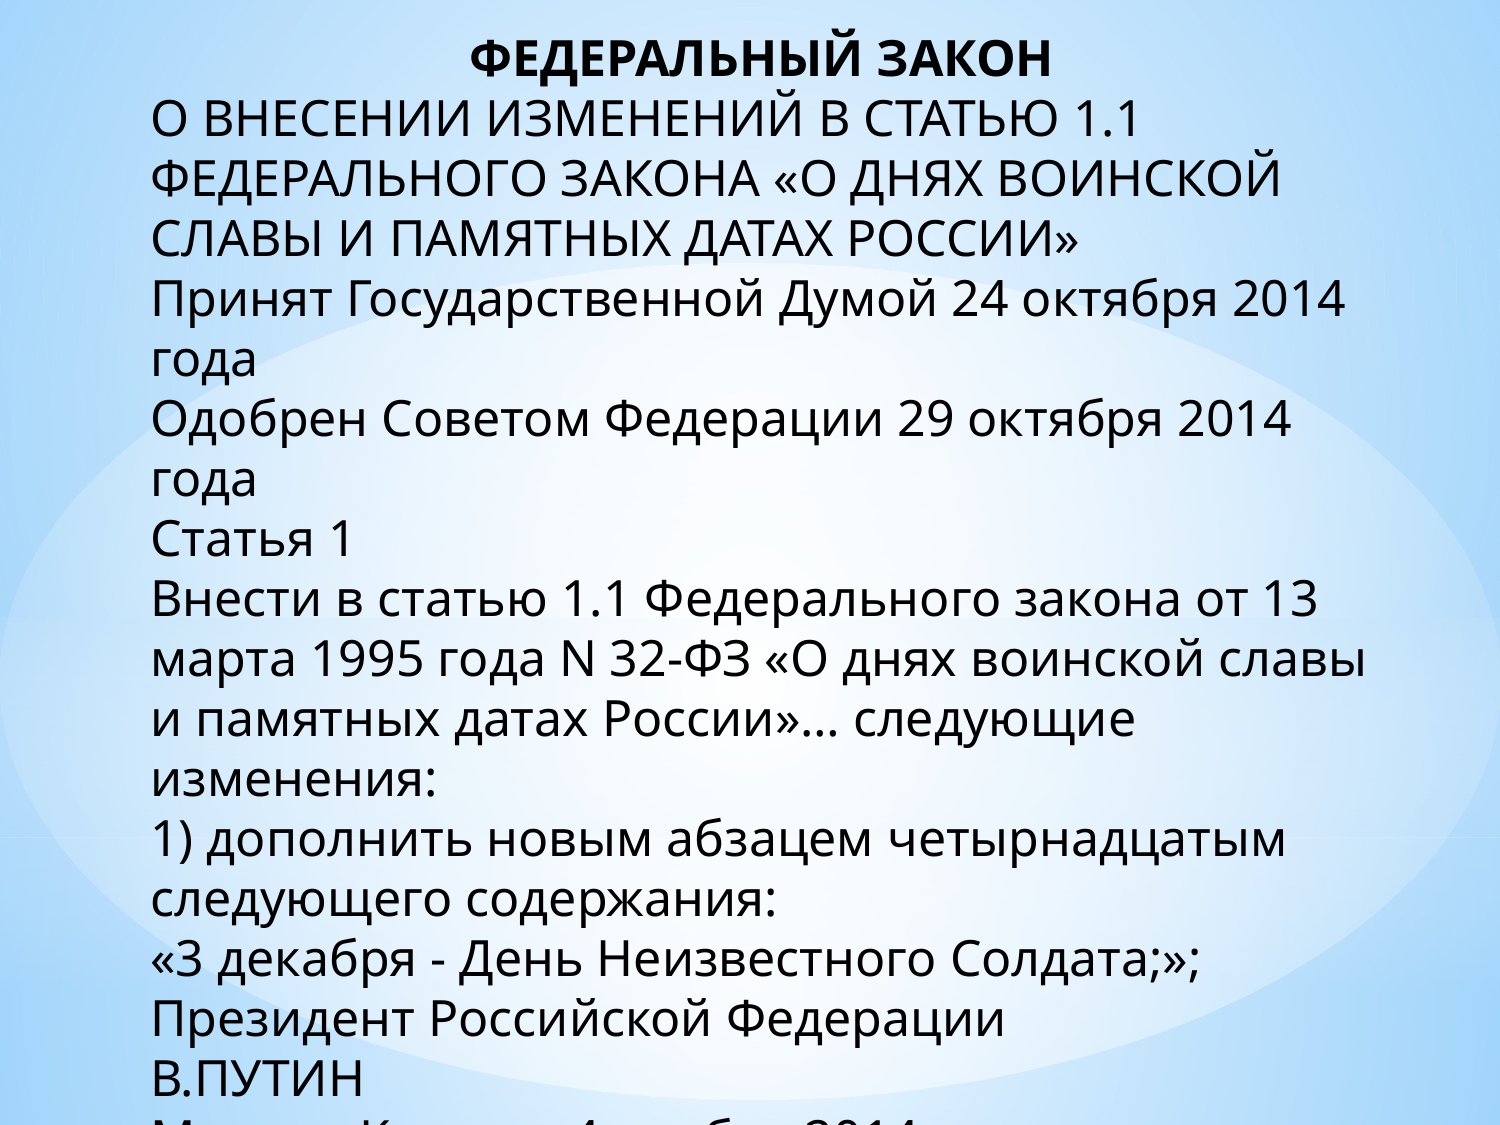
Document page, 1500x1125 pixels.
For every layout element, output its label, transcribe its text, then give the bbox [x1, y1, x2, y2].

text_box ФЕДЕРАЛЬНЫЙ ЗАКОН О ВНЕСЕНИИ ИЗМЕНЕНИЙ В СТАТЬЮ 1.1 ФЕДЕРАЛЬНОГО ЗАКОНА «О ДНЯХ ВОИНСКОЙ СЛАВЫ И ПАМЯТНЫХ ДАТАХ РОССИИ» Принят Государственной Думой 24 октября 2014 года Одобрен Советом Федерации 29 октября 2014 года Статья 1 Внести в статью 1.1 Федерального закона от 13 марта 1995 года N 32-ФЗ «О днях воинской славы и памятных датах России»… следующие изменения: 1) дополнить новым абзацем четырнадцатым следующего содержания: «3 декабря - День Неизвестного Солдата;»; Президент Российской Федерации В.ПУТИН Москва, Кремль, 4 ноября 2014 года N 340-ФЗ [135, 19, 1388, 1125]
